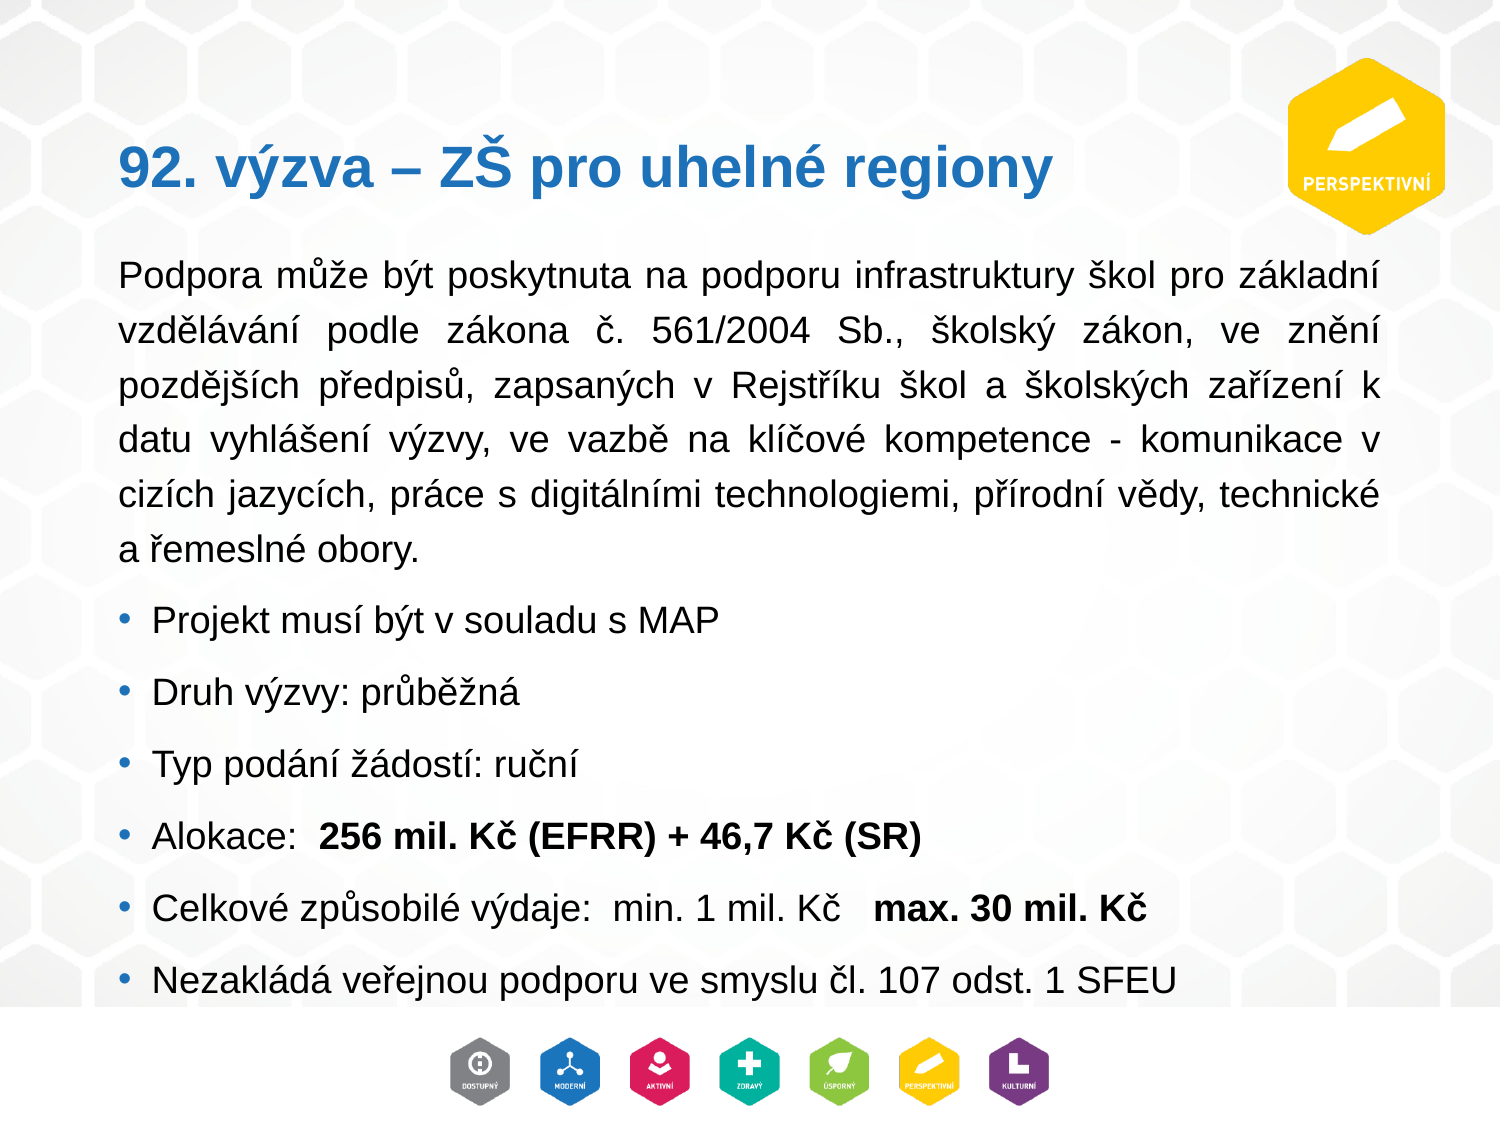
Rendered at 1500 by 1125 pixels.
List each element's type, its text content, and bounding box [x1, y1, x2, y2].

picture [0, 0, 1500, 1007]
title 92. výzva – ZŠ pro uhelné regiony [103, 59, 1397, 234]
picture [430, 1014, 1070, 1125]
list Podpora může být poskytnuta na podporu infrastruktury škol pro základní vzdělávání podle zákona č. 561/2004 Sb., školský zákon, ve znění pozdějších předpisů, zapsaných v Rejstříku škol a školských zařízení k datu vyhlášení výzvy, ve vazbě na klíčové kompetence - komunikace v cizích jazycích, práce s digitálními technologiemi, přírodní vědy, technické a řemeslné obory. Projekt musí být v souladu s MAP Druh výzvy: průběžná Typ podání žádostí: ruční Alokace: 256 mil. Kč (EFRR) + 46,7 Kč (SR) Celkové způsobilé výdaje: min. 1 mil. Kč max. 30 mil. Kč Nezakládá veřejnou podporu ve smyslu čl. 107 odst. 1 SFEU [103, 234, 1397, 1014]
